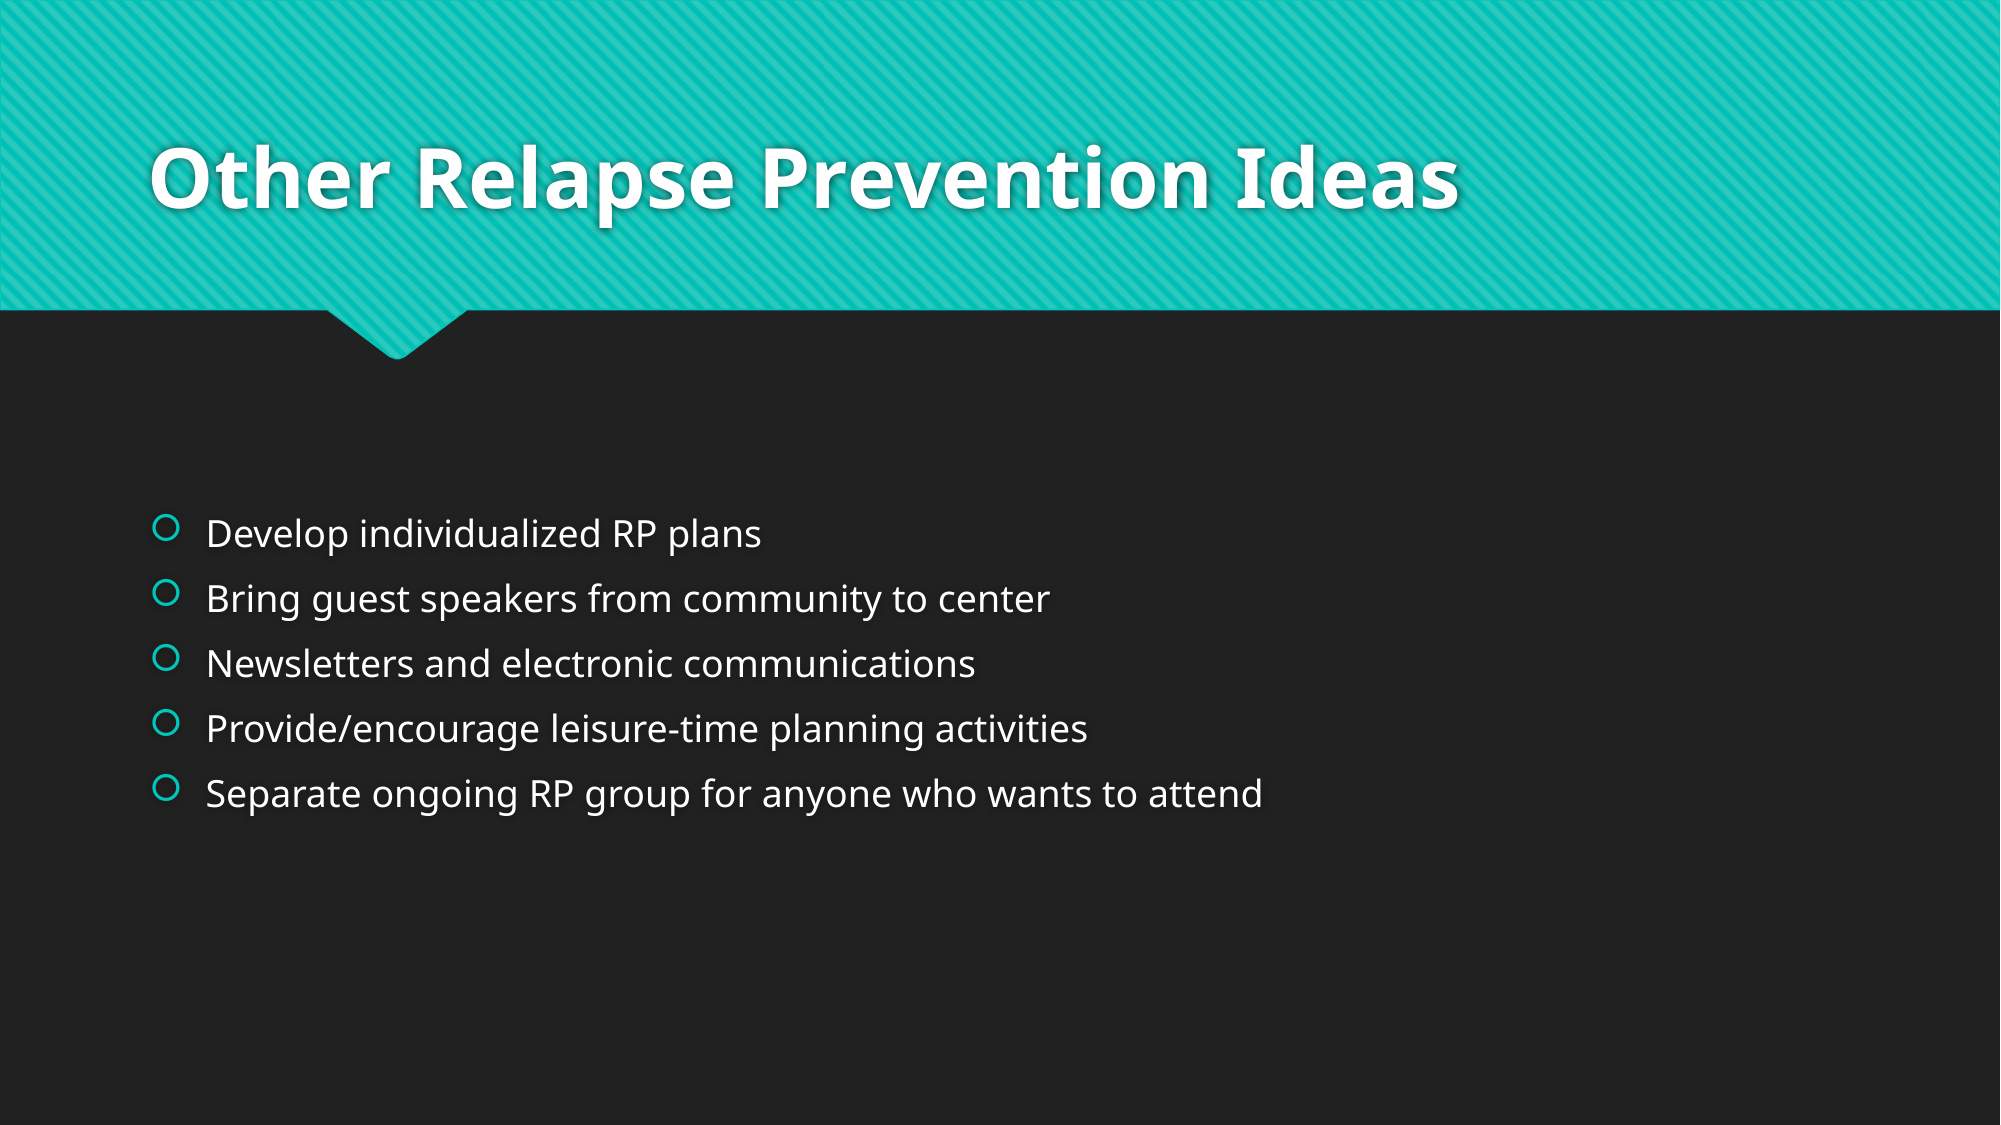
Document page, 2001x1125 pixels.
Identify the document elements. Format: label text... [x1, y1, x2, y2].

list Develop individualized RP plans Bring guest speakers from community to center Newsletters and electronic communications Provide/encourage leisure-time planning activities Separate ongoing RP group for anyone who wants to attend [134, 364, 1866, 962]
title Other Relapse Prevention Ideas [132, 73, 1868, 233]
